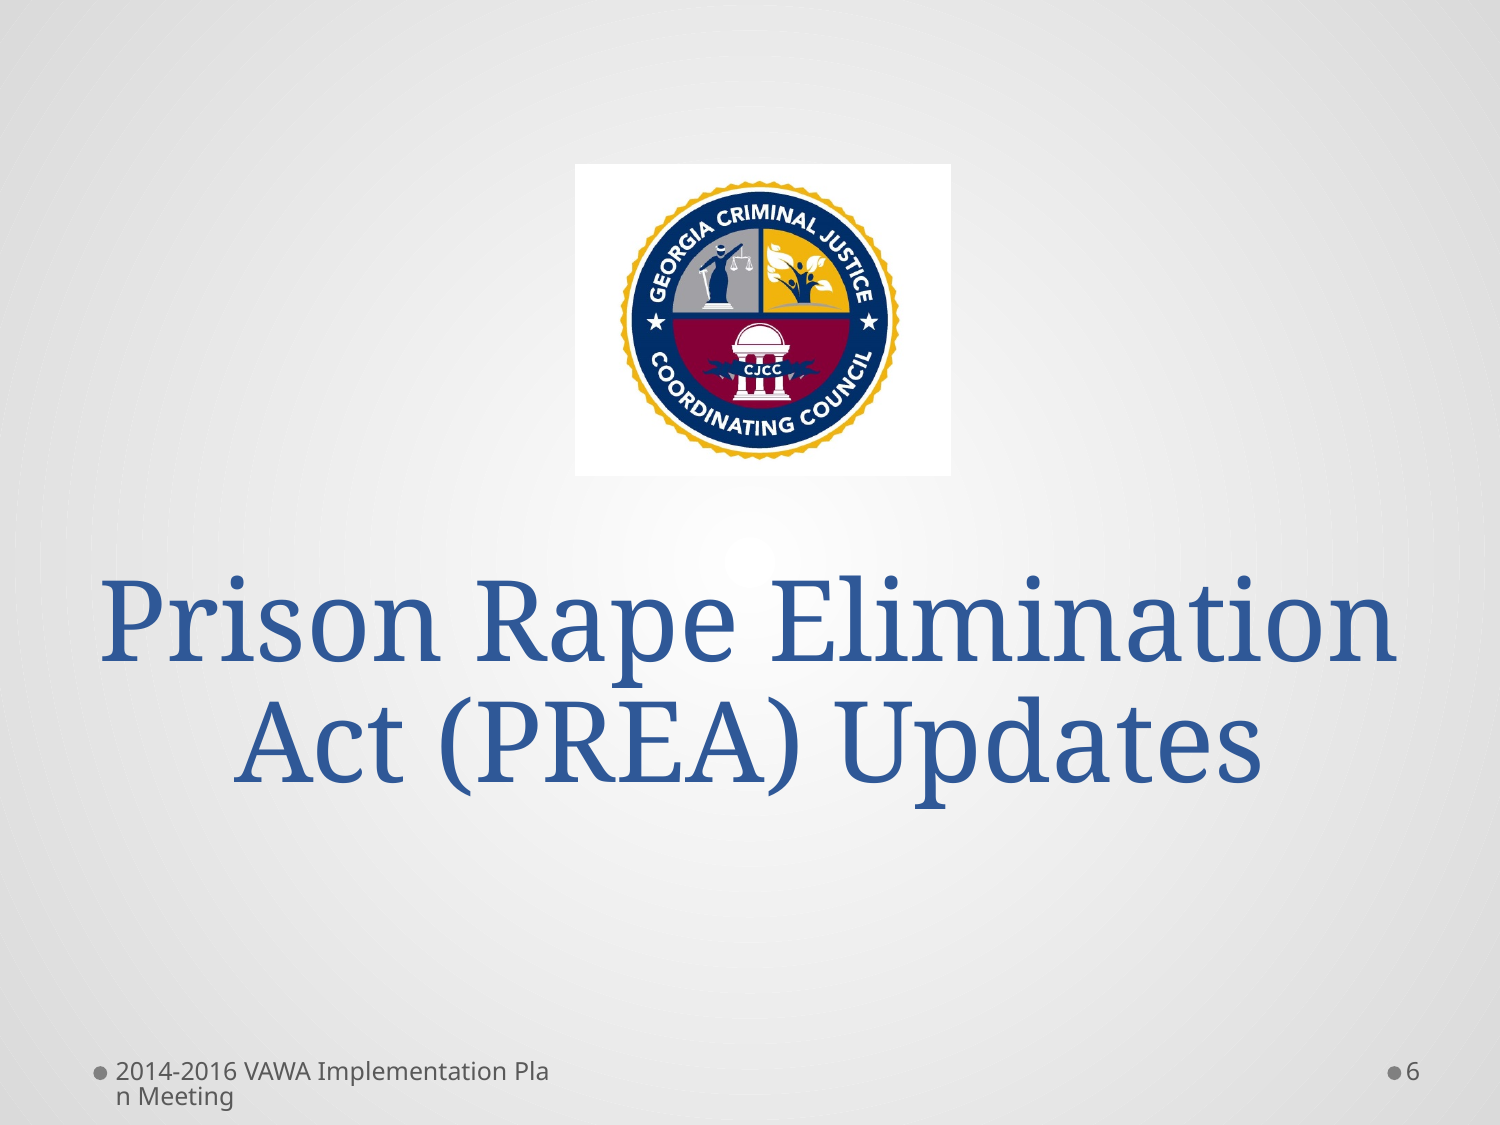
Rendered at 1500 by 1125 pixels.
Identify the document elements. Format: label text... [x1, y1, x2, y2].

footer 2014-2016 VAWA Implementation Plan Meeting [108, 1042, 576, 1103]
title Prison Rape Elimination Act (PREA) Updates [75, 549, 1425, 813]
slide_number 6 [1401, 1042, 1494, 1103]
picture [574, 163, 951, 476]
